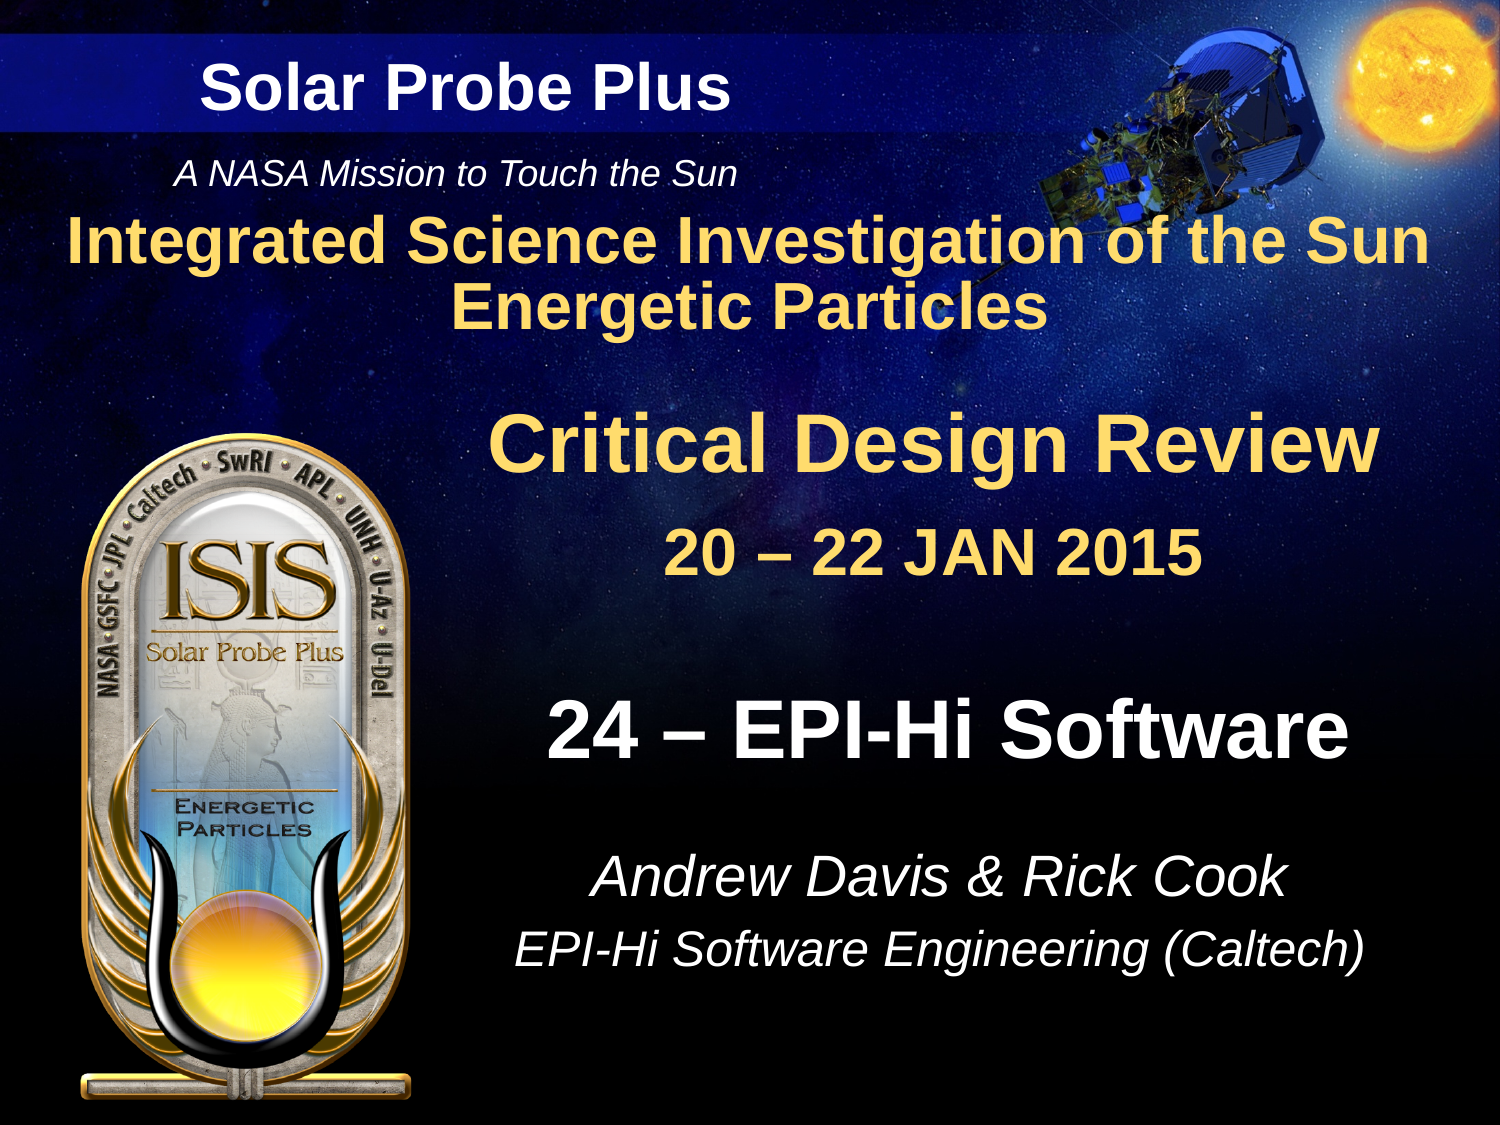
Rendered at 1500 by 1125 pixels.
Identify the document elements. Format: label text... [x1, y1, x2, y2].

picture [0, 0, 1500, 1125]
subtitle Andrew Davis & Rick Cook EPI-Hi Software Engineering (Caltech) [442, 849, 1438, 1004]
title 24 – EPI-Hi Software [467, 622, 1430, 828]
